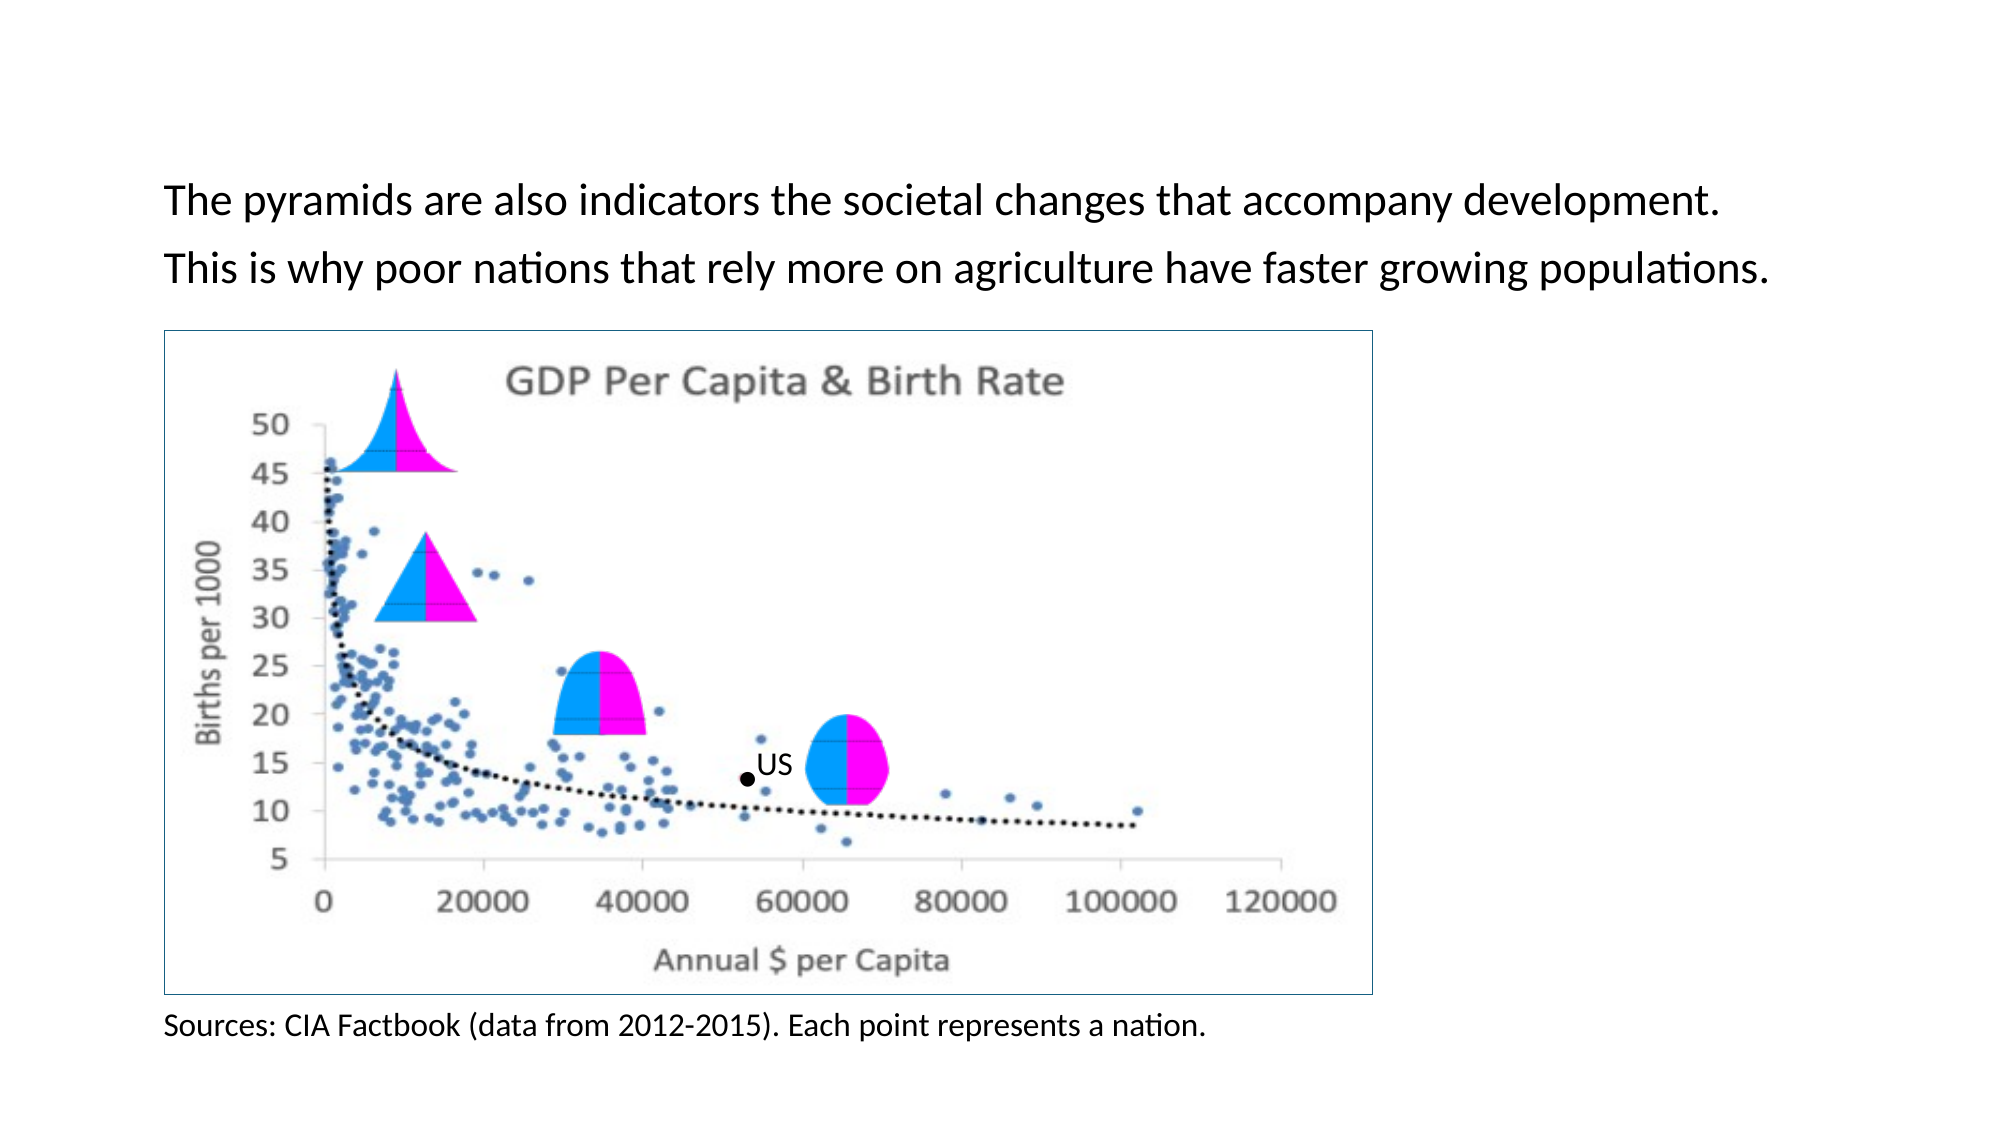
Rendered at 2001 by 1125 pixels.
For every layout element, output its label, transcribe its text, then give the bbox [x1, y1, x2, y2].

text_box Sources: CIA Factbook (data from 2012-2015). Each point represents a nation. [148, 996, 1251, 1051]
picture [164, 330, 1374, 996]
text_box The pyramids are also indicators the societal changes that accompany development. This is why poor nations that rely more on agriculture have faster growing populations. [148, 162, 1809, 300]
